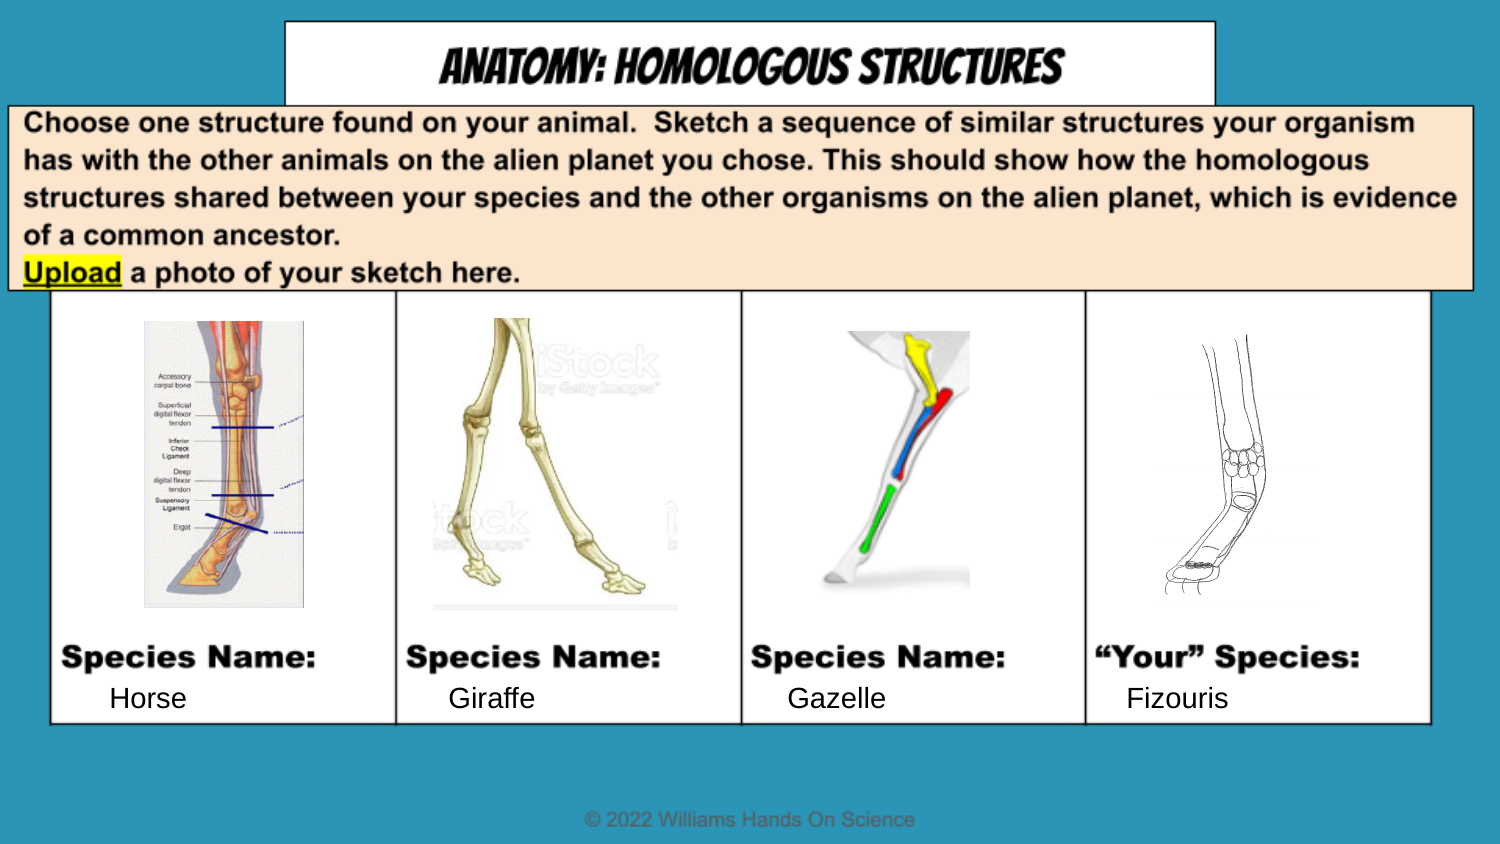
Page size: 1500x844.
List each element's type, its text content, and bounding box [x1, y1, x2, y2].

text_box Fizouris [1111, 664, 1356, 730]
text_box Giraffe [433, 664, 678, 730]
text_box Horse [94, 664, 339, 730]
text_box Gazelle [772, 664, 1017, 730]
picture [0, 0, 1500, 844]
